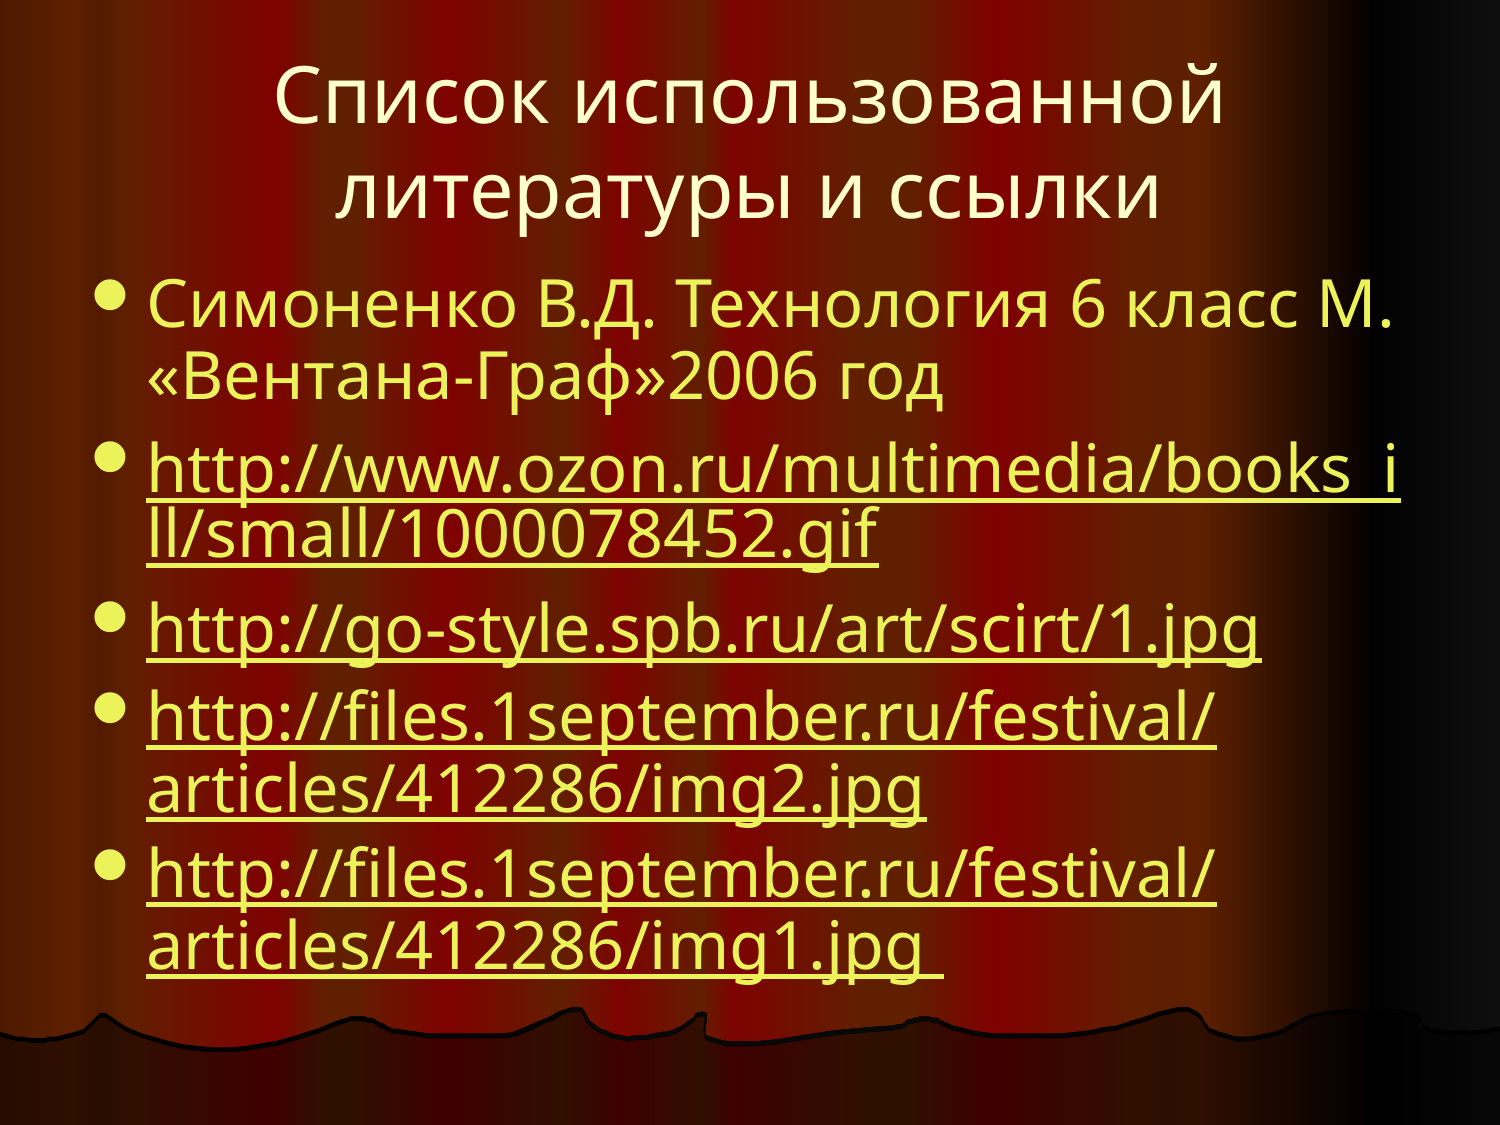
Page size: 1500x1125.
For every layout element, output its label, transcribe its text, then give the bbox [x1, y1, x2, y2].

list Симоненко В.Д. Технология 6 класс М. «Вентана-Граф»2006 год http://www.ozon.ru/multimedia/books_ill/small/1000078452.gif http://go-style.spb.ru/art/scirt/1.jpg http://files.1september.ru/festival/articles/412286/img2.jpg http://files.1september.ru/festival/articles/412286/img1.jpg [75, 262, 1425, 1006]
title Список использованной литературы и ссылки [75, 45, 1425, 233]
